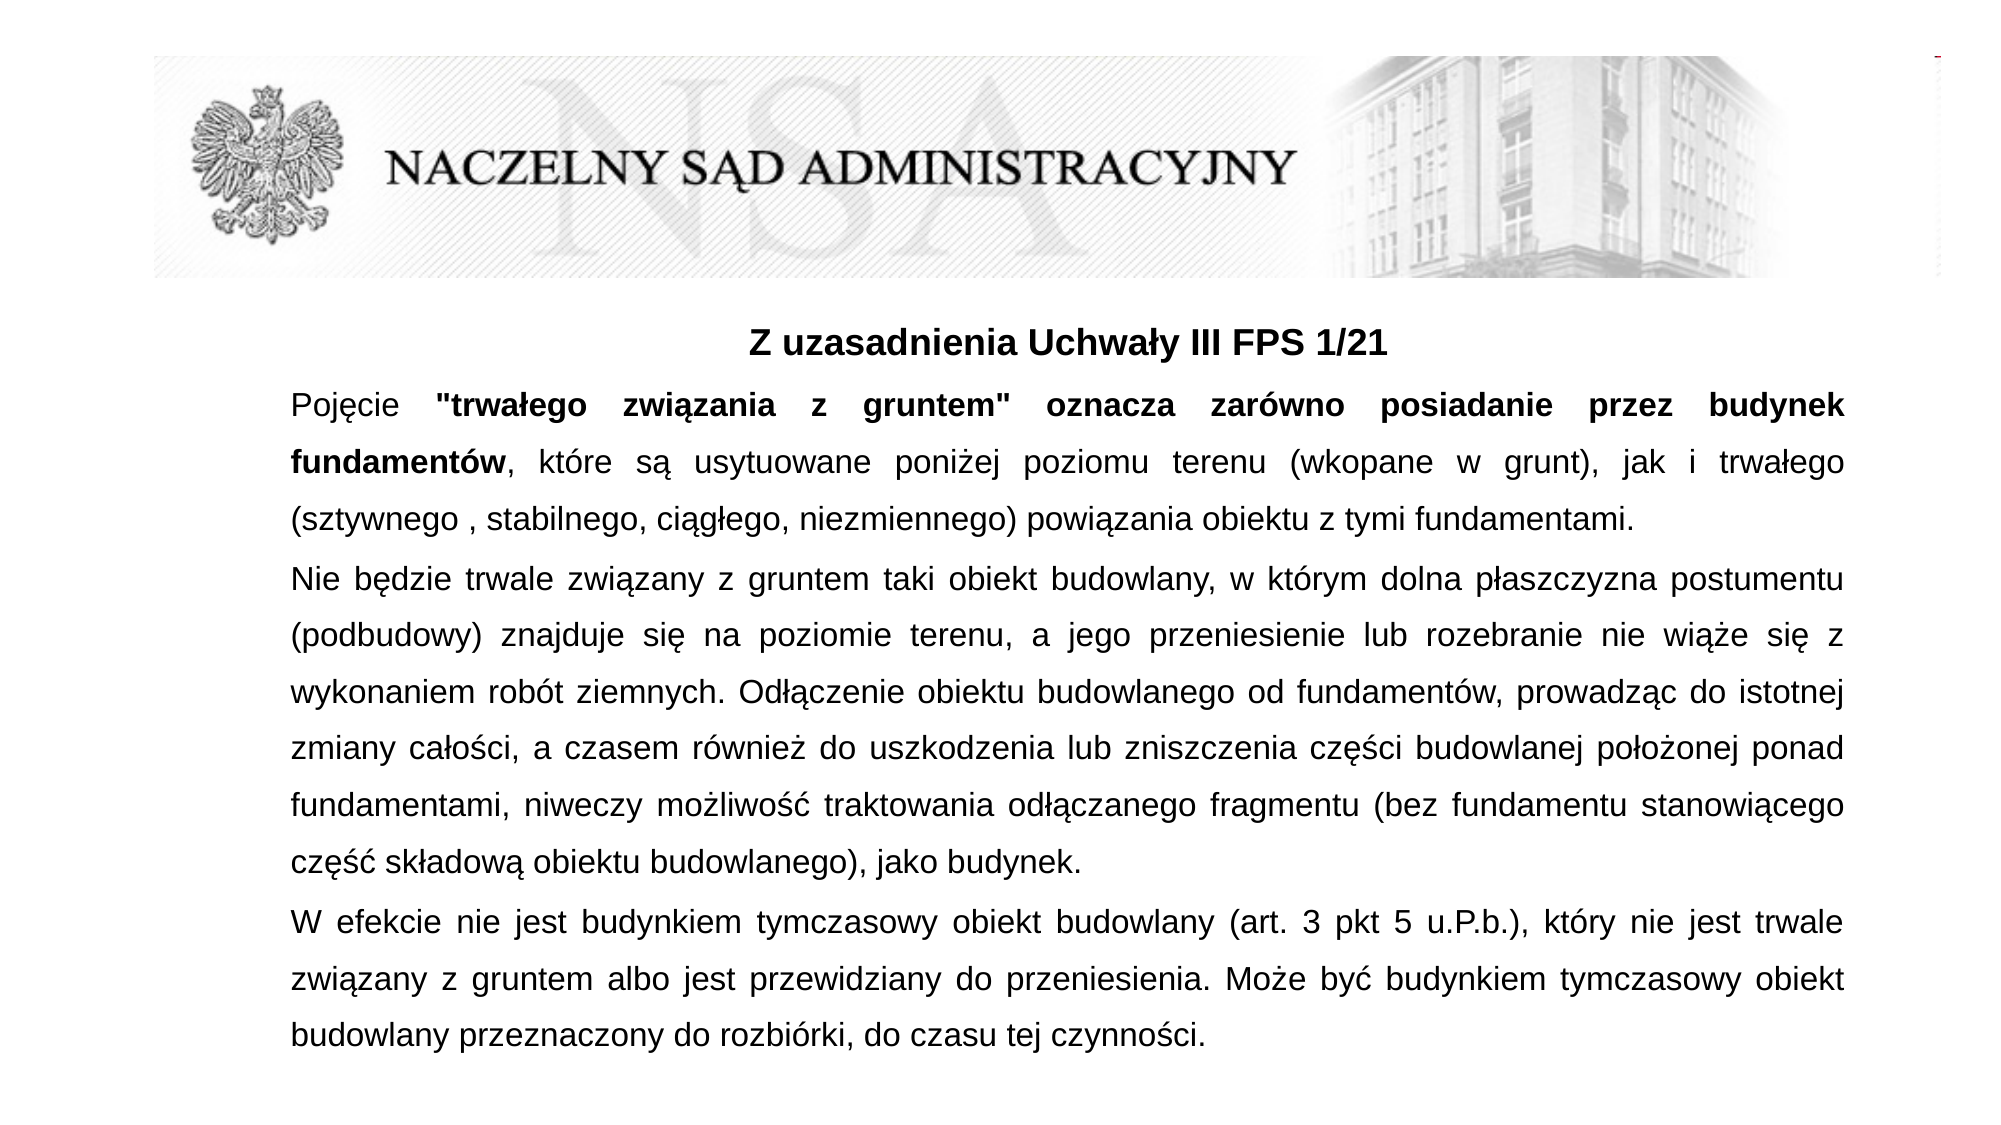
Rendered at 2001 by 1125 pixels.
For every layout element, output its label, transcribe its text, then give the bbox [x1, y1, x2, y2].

text_box Z uzasadnienia Uchwały III FPS 1/21 Pojęcie "trwałego związania z gruntem" oznacza zarówno posiadanie przez budynek fundamentów, które są usytuowane poniżej poziomu terenu (wkopane w grunt), jak i trwałego (sztywnego , stabilnego, ciągłego, niezmiennego) powiązania obiektu z tymi fundamentami. Nie będzie trwale związany z gruntem taki obiekt budowlany, w którym dolna płaszczyzna postumentu (podbudowy) znajduje się na poziomie terenu, a jego przeniesienie lub rozebranie nie wiąże się z wykonaniem robót ziemnych. Odłączenie obiektu budowlanego od fundamentów, prowadząc do istotnej zmiany całości, a czasem również do uszkodzenia lub zniszczenia części budowlanej położonej ponad fundamentami, niweczy możliwość traktowania odłączanego fragmentu (bez fundamentu stanowiącego część składową obiektu budowlanego), jako budynek. W efekcie nie jest budynkiem tymczasowy obiekt budowlany (art. 3 pkt 5 u.P.b.), który nie jest trwale związany z gruntem albo jest przewidziany do przeniesienia. Może być budynkiem tymczasowy obiekt budowlany przeznaczony do rozbiórki, do czasu tej czynności. [154, 291, 1863, 1061]
picture [154, 56, 1941, 278]
